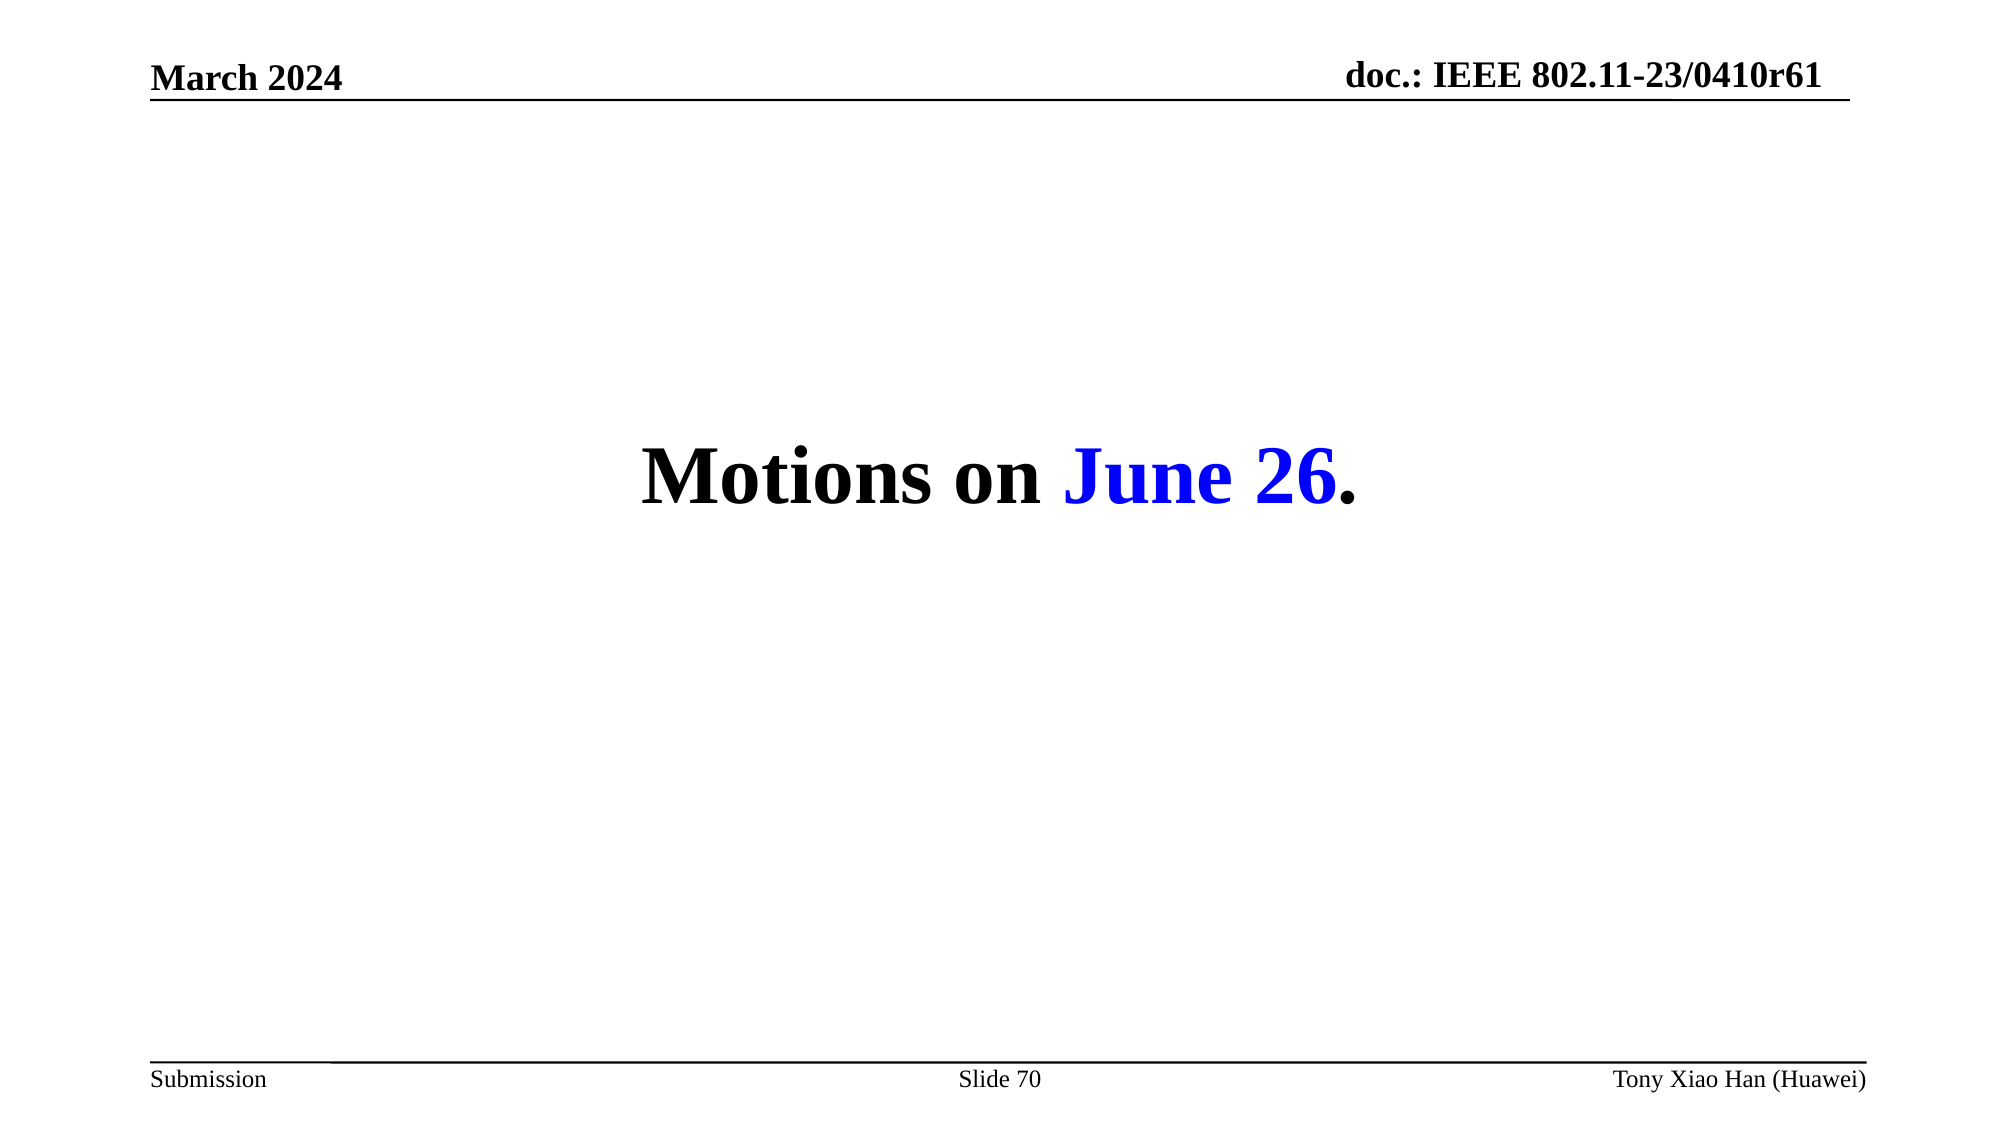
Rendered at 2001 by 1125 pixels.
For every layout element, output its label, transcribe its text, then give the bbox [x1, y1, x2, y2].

text_box Motions on June 26. [362, 412, 1638, 950]
